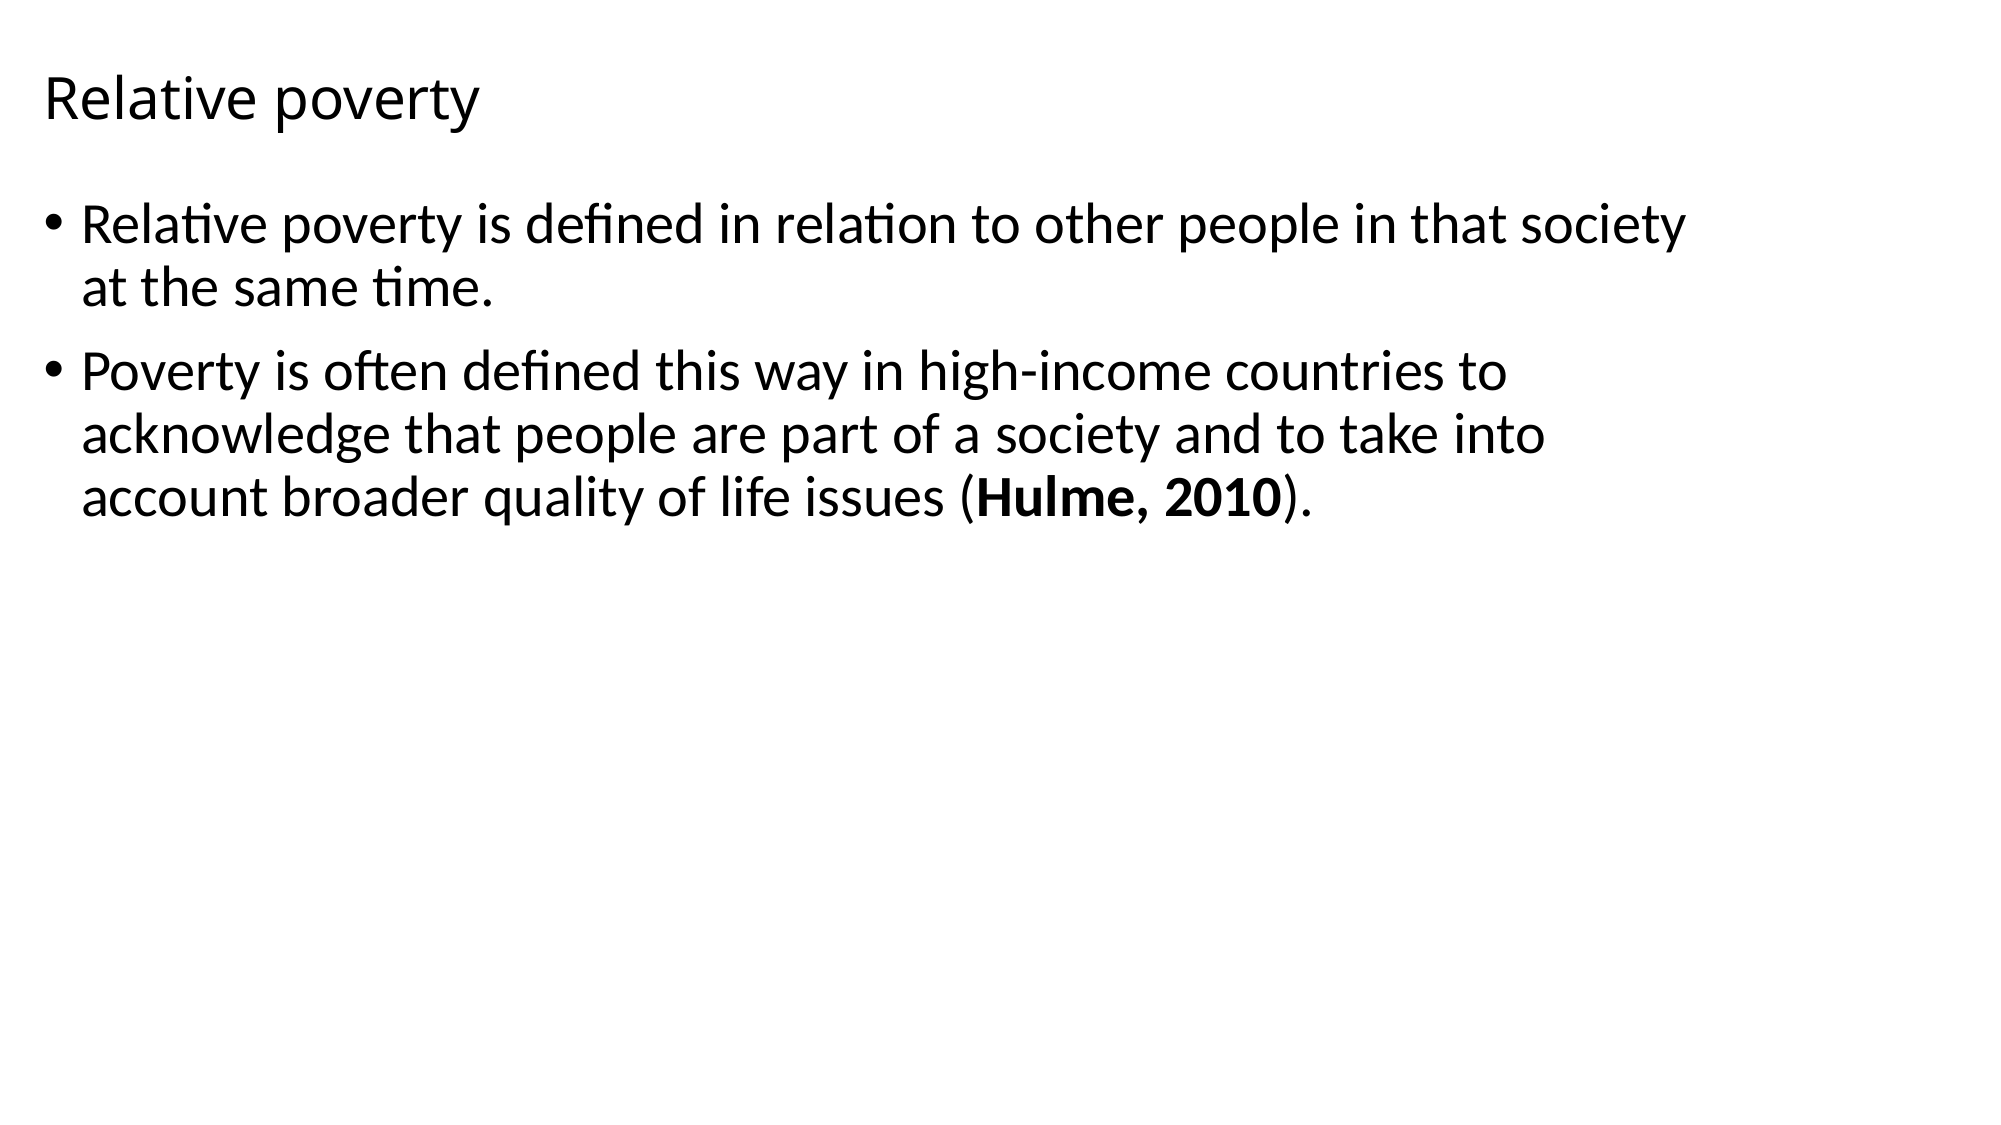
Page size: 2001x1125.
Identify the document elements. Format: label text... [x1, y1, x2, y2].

list Relative poverty is defined in relation to other people in that society at the same time. Poverty is often defined this way in high-income countries to acknowledge that people are part of a society and to take into account broader quality of life issues (Hulme, 2010). [28, 185, 1754, 1007]
title Relative poverty [28, 46, 1754, 156]
